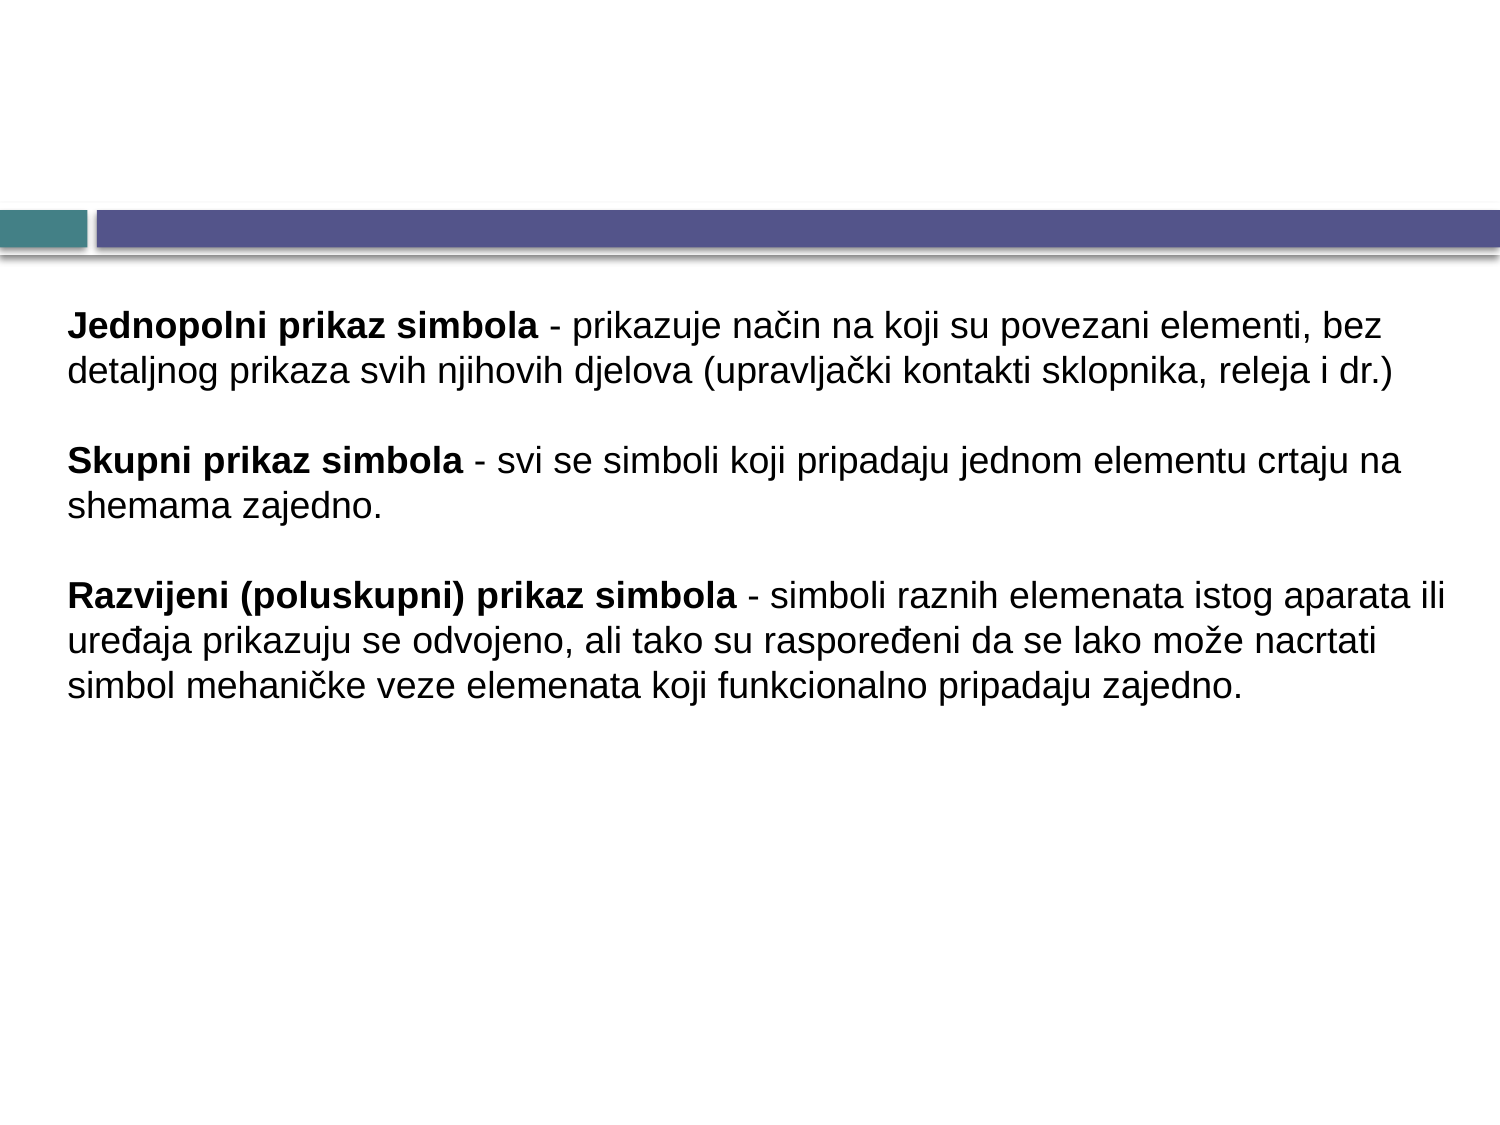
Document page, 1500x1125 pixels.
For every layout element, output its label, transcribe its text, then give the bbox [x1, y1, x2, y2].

text_box Jednopolni prikaz simbola - prikazuje način na koji su povezani elementi, bez detaljnog prikaza svih njihovih djelova (upravljački kontakti sklopnika, releja i dr.) Skupni prikaz simbola - svi se simboli koji pripadaju jednom elementu crtaju na shemama zajedno. Razvijeni (poluskupni) prikaz simbola - simboli raznih elemenata istog aparata ili uređaja prikazuju se odvojeno, ali tako su raspoređeni da se lako može nacrtati simbol mehaničke veze elemenata koji funkcionalno pripadaju zajedno. [0, 243, 1500, 714]
